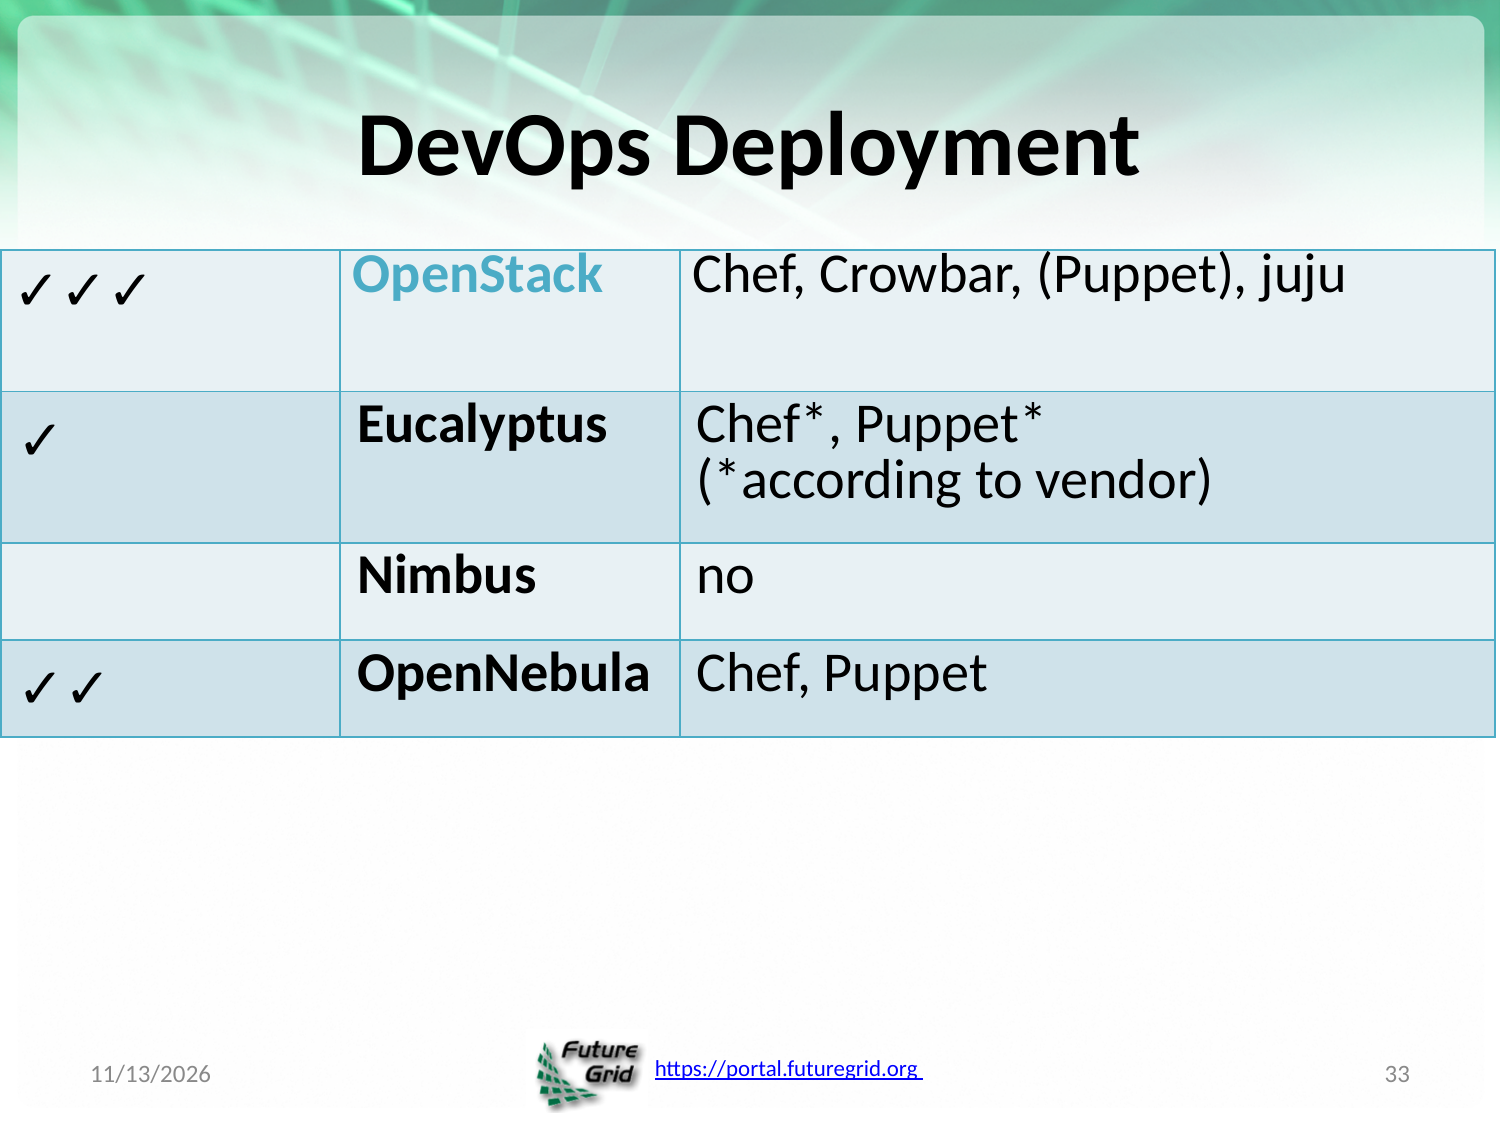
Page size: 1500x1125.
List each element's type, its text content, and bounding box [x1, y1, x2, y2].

table_cell Nimbus [341, 544, 679, 639]
title DevOps Deployment [74, 44, 1426, 233]
table_cell ✓ [2, 392, 339, 542]
table_header ✓✓✓ [2, 251, 339, 391]
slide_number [75, 1042, 425, 1103]
slide_number 33 [1074, 1042, 1425, 1103]
picture [0, 0, 1500, 1125]
table_cell Chef, Puppet [681, 641, 1494, 736]
table_cell Chef*, Puppet* (*according to vendor) [681, 392, 1494, 542]
table_header OpenStack [341, 251, 679, 391]
table_cell OpenNebula [341, 641, 679, 736]
table_cell [2, 544, 339, 639]
table_cell Eucalyptus [341, 392, 679, 542]
table_cell no [681, 544, 1494, 639]
table_cell ✓✓ [2, 641, 339, 736]
table_header Chef, Crowbar, (Puppet), juju [681, 251, 1494, 391]
